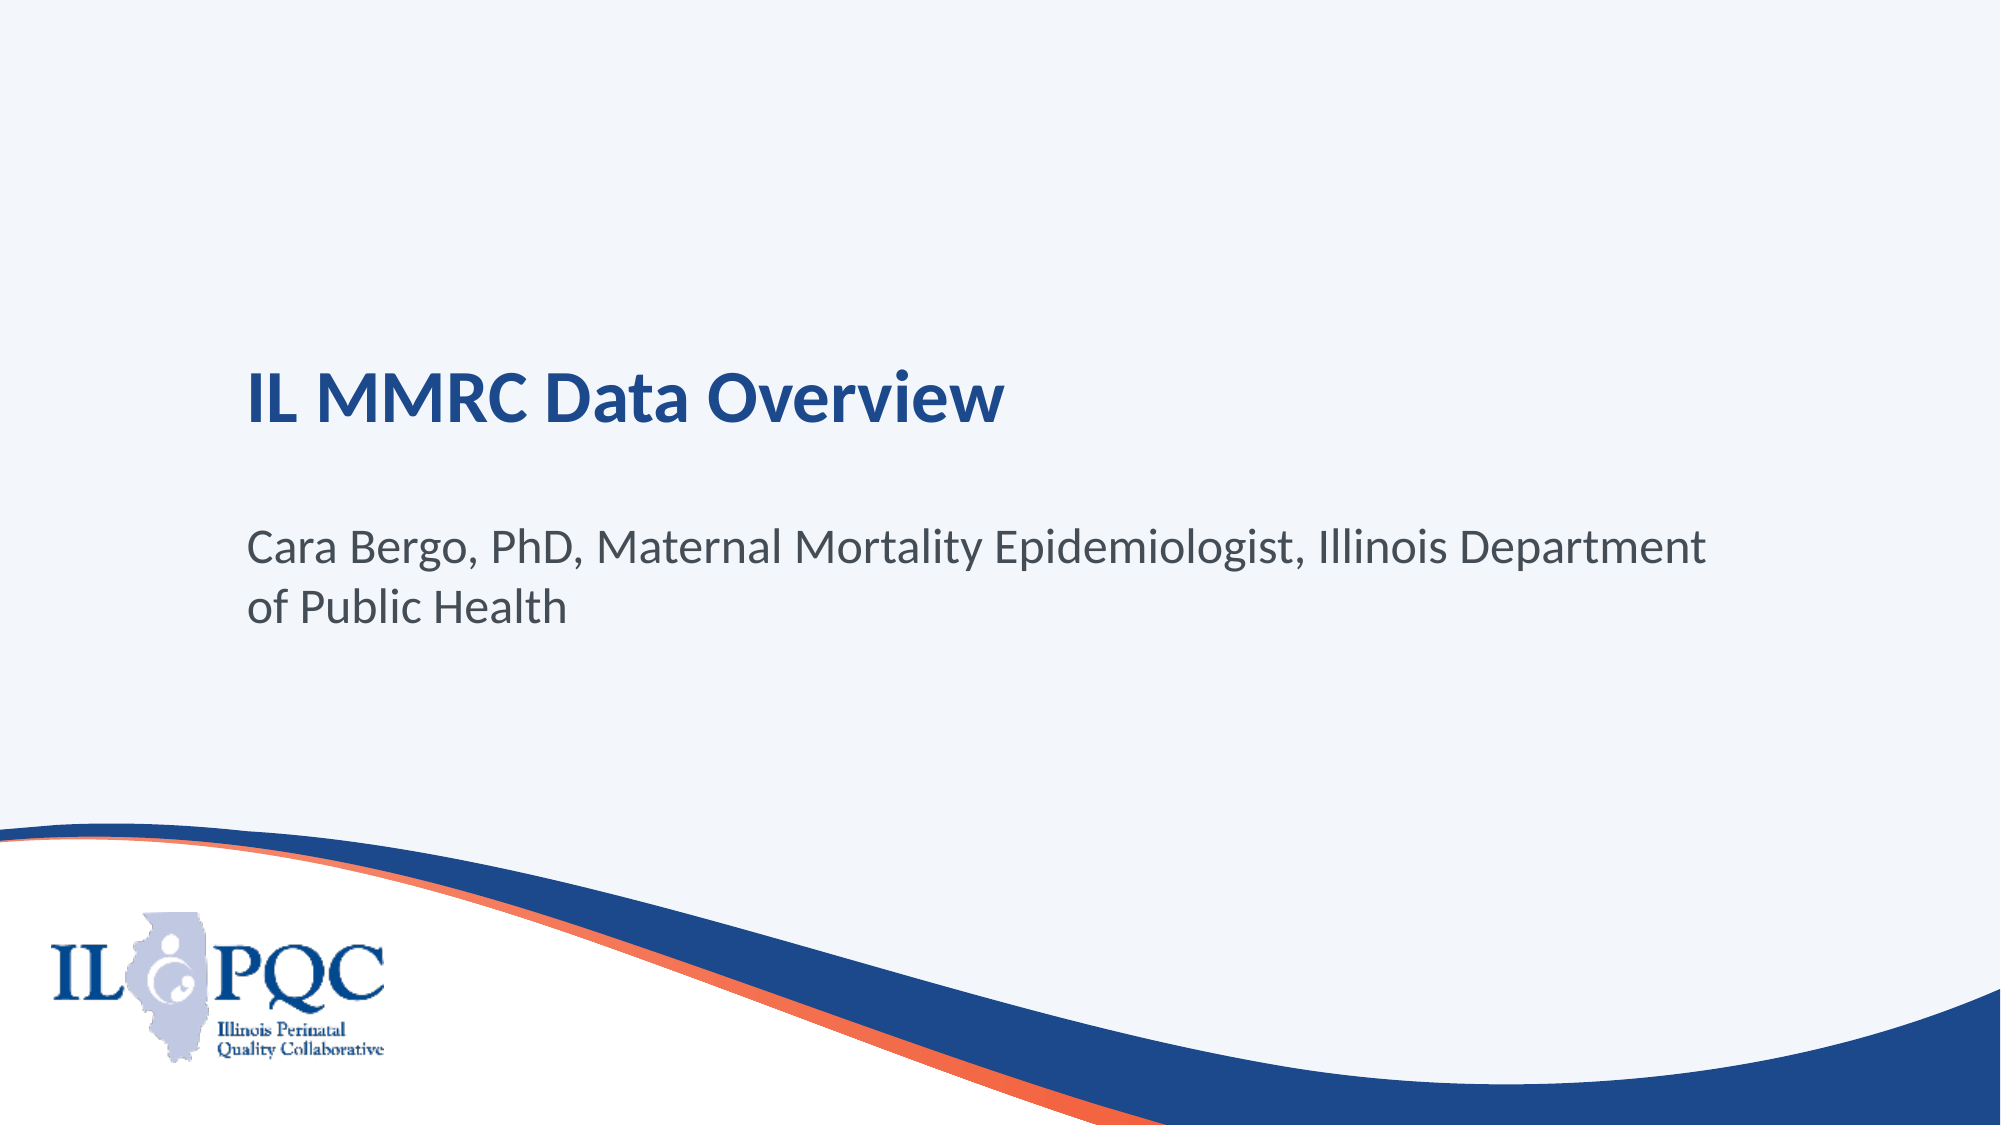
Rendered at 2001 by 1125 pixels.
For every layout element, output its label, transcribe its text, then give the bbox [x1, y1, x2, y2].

title IL MMRC Data Overview [231, 115, 1769, 446]
subtitle Cara Bergo, PhD, Maternal Mortality Epidemiologist, Illinois Department of Public Health [231, 505, 1769, 668]
picture [51, 912, 384, 1063]
